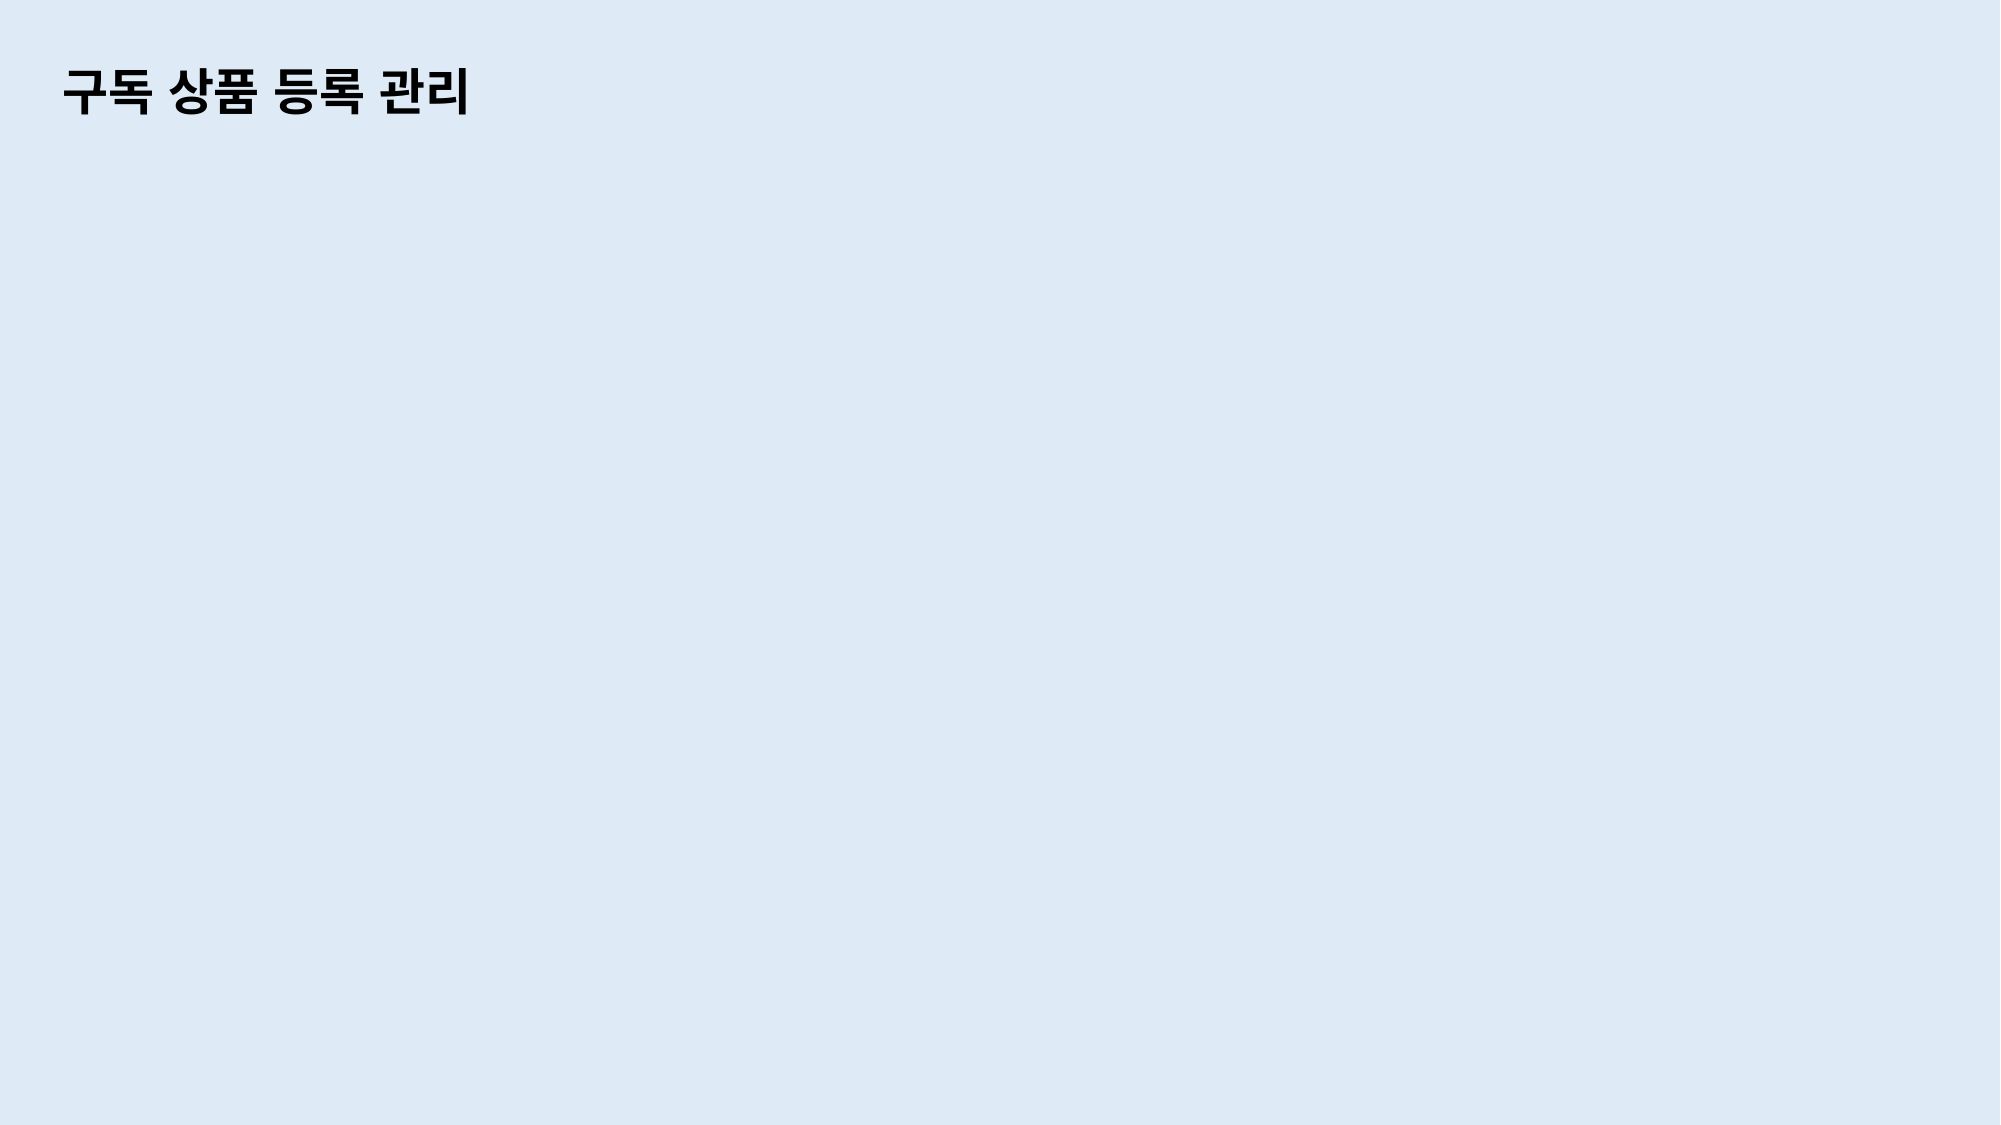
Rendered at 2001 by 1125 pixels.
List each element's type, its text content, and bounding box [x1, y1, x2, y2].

text_box 구독 상품 등록 관리 [47, 53, 920, 129]
